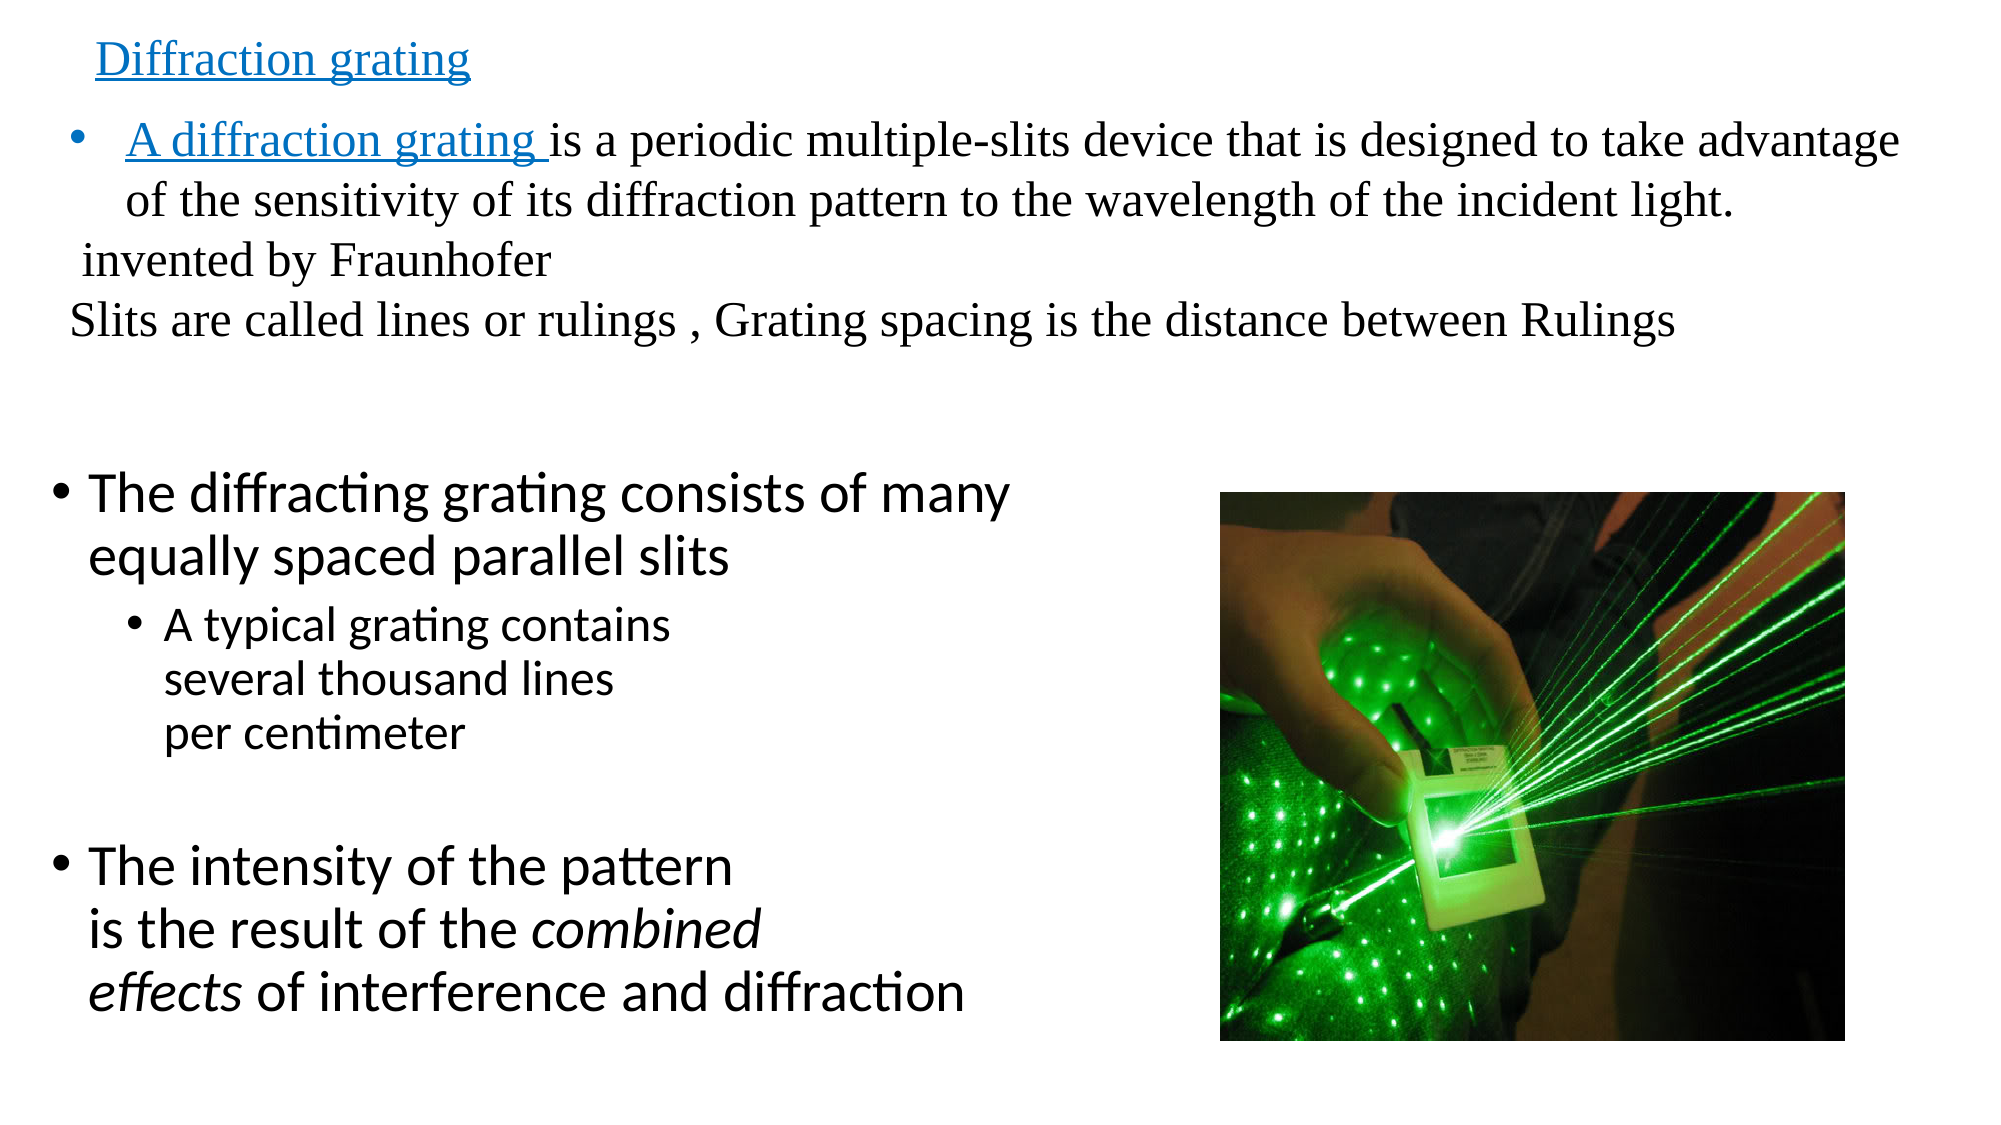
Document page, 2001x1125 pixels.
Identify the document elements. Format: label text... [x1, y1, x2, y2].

text_box A diffraction grating is a periodic multiple-slits device that is designed to take advantage of the sensitivity of its diffraction pattern to the wavelength of the incident light. invented by Fraunhofer Slits are called lines or rulings , Grating spacing is the distance between Rulings [54, 98, 1945, 354]
picture [1220, 492, 1845, 1041]
text_box Diffraction grating [80, 18, 569, 93]
text_box The diffracting grating consists of many equally spaced parallel slits A typical grating contains several thousand lines per centimeter The intensity of the pattern is the result of the combined effects of interference and diffraction [36, 454, 1180, 1080]
